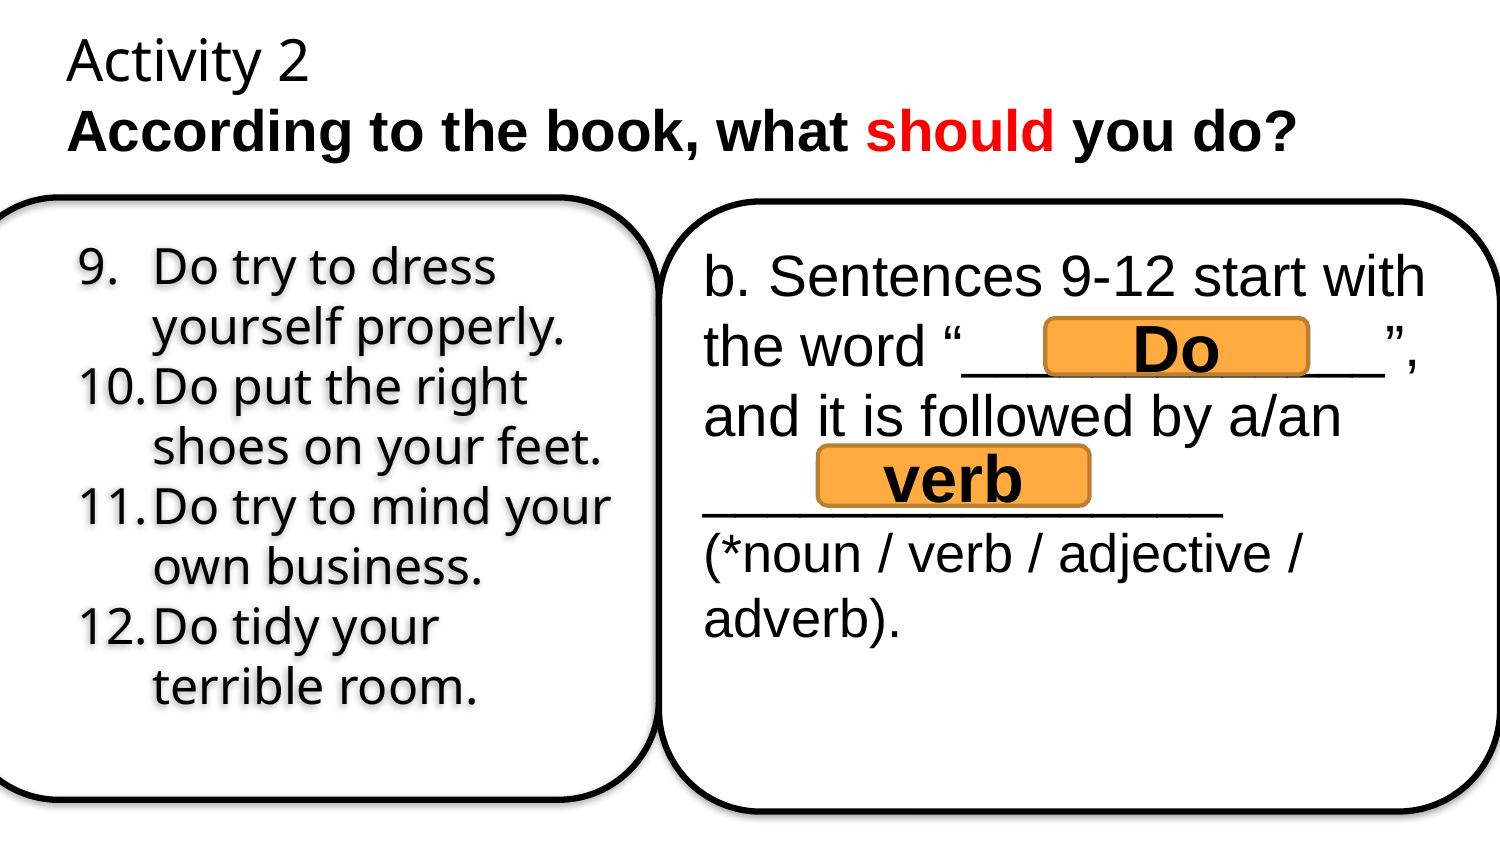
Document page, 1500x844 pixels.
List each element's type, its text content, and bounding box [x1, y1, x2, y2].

text_box Do try to dress yourself properly. Do put the right shoes on your feet. Do try to mind your own business. Do tidy your terrible room. [0, 196, 658, 801]
text_box verb [815, 443, 1092, 508]
text_box Do [1043, 315, 1311, 377]
slide_number 10 [1389, 781, 1480, 830]
text_box b. Sentences 9-12 start with the word “_____________”, and it is followed by a/an ________________ (*noun / verb / adjective / adverb). [658, 200, 1500, 813]
title Activity 2 According to the book, what should you do? [51, 8, 1449, 103]
